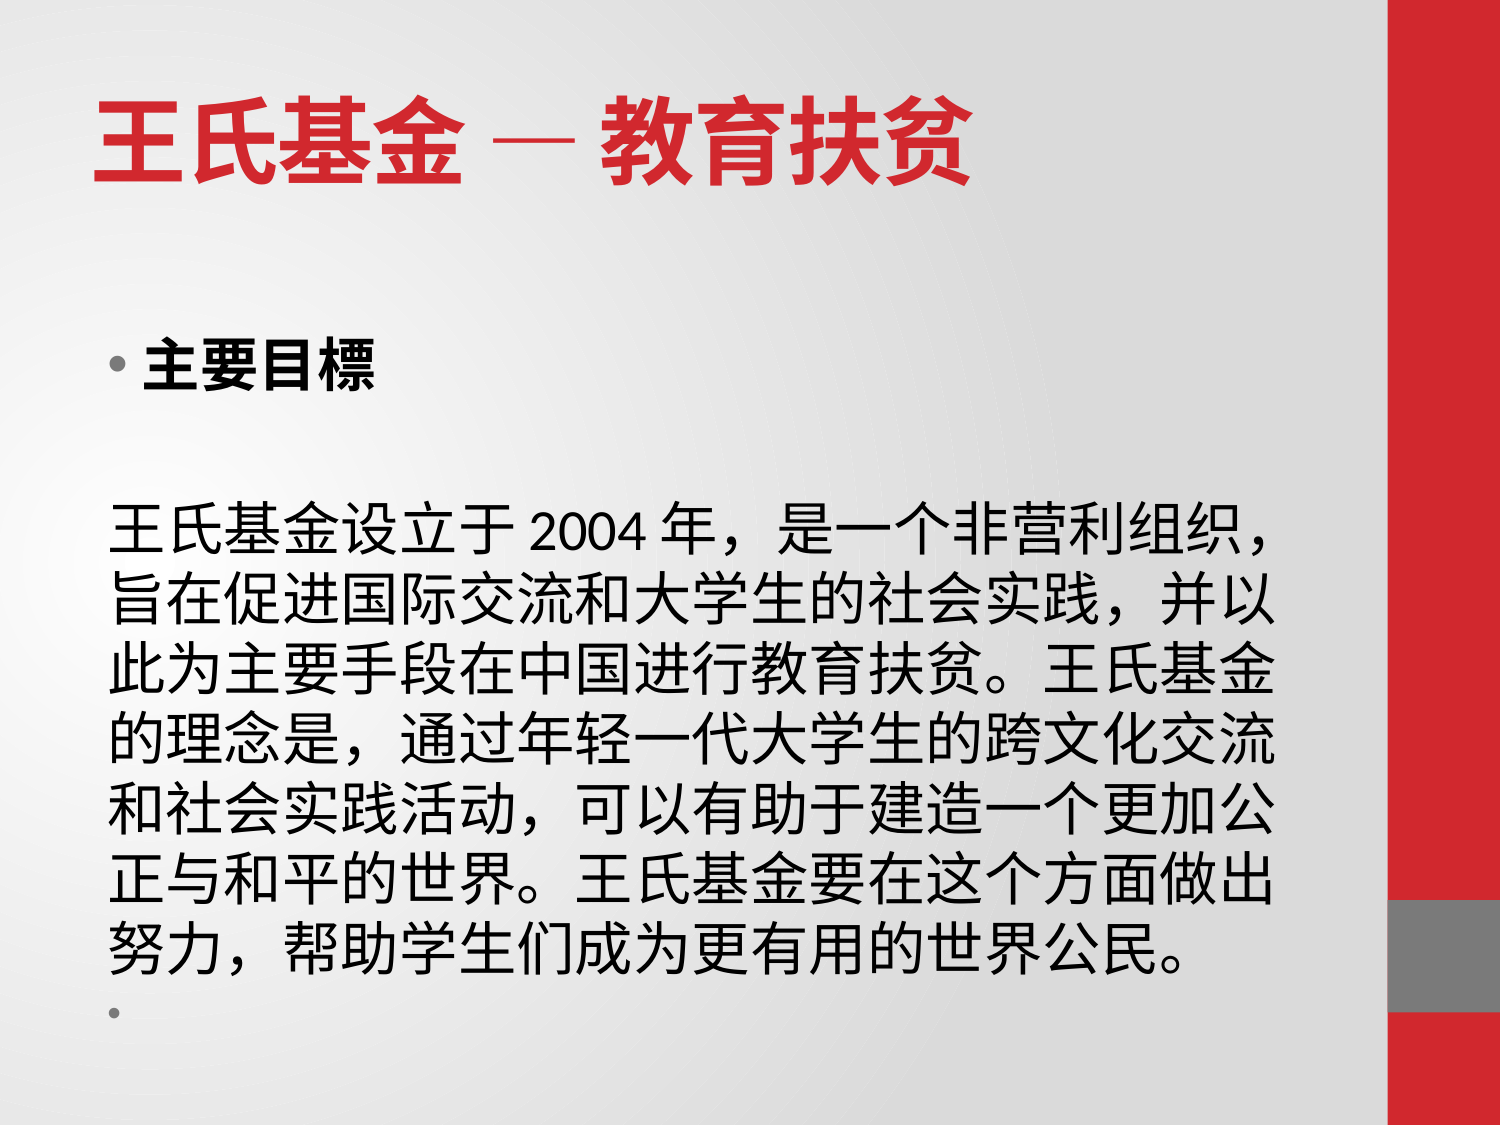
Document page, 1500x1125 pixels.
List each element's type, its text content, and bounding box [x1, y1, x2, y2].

list 主要目標 王氏基金设立于2004年，是一个非营利组织，旨在促进国际交流和大学生的社会实践，并以此为主要手段在中国进行教育扶贫。王氏基金的理念是，通过年轻一代大学生的跨文化交流和社会实践活动，可以有助于建造一个更加公正与和平的世界。王氏基金要在这个方面做出努力，帮助学生们成为更有用的世界公民。 [75, 262, 1325, 1050]
title 王氏基金 — 教育扶贫 [75, 45, 1325, 233]
